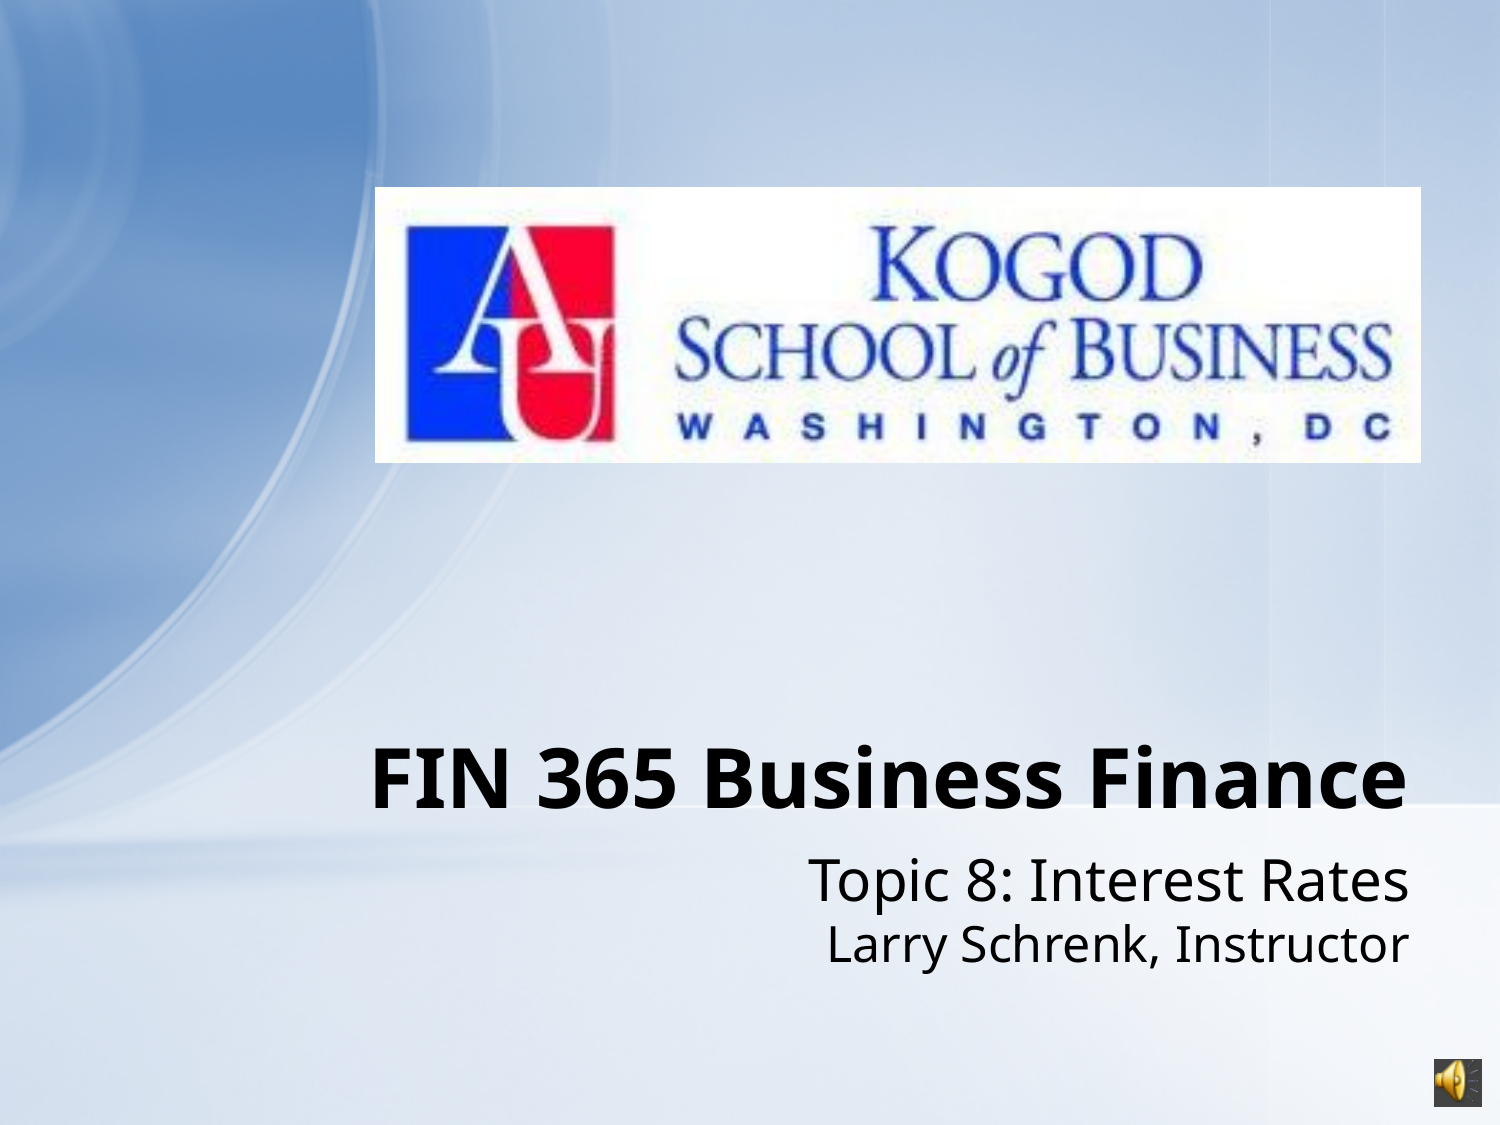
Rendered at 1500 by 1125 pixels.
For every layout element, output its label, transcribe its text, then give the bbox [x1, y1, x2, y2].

picture [0, 0, 1500, 1125]
title FIN 365 Business Finance [181, 591, 1425, 833]
subtitle Topic 8: Interest Rates Larry Schrenk, Instructor [87, 835, 1425, 1050]
